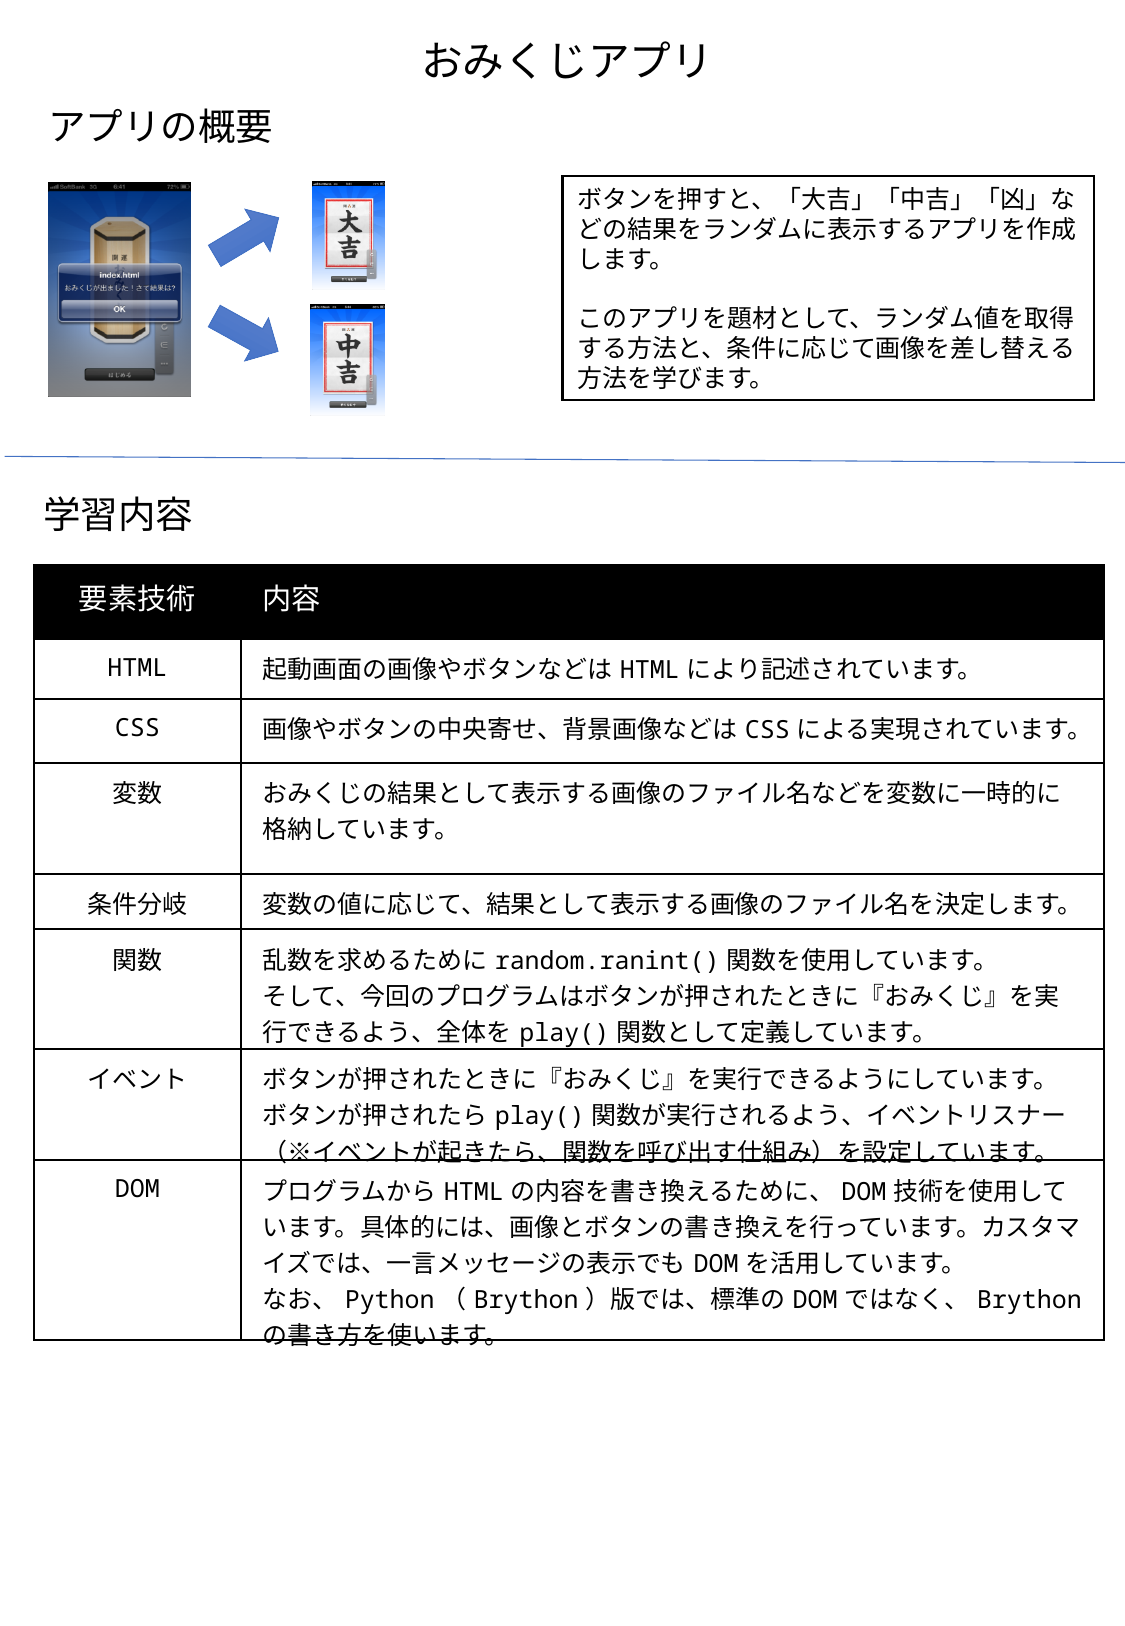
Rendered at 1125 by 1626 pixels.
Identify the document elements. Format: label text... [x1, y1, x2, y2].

table_cell 乱数を求めるためにrandom.ranint()関数を使用しています。 そして、今回のプログラムはボタンが押されたときに『おみくじ』を実行できるよう、全体をplay()関数として定義しています。 [242, 930, 1103, 1048]
table_cell 起動画面の画像やボタンなどはHTMLにより記述されています。 [242, 640, 1103, 698]
text_box ボタンを押すと、「大吉」「中吉」「凶」などの結果をランダムに表示するアプリを作成します。 このアプリを題材として、ランダム値を取得する方法と、条件に応じて画像を差し替える方法を学びます。 [561, 175, 1095, 401]
table_cell ボタンが押されたときに『おみくじ』を実行できるようにしています。ボタンが押されたらplay()関数が実行されるよう、イベントリスナー（※イベントが起きたら、関数を呼び出す仕組み）を設定しています。 [242, 1050, 1103, 1159]
picture [310, 303, 385, 416]
table_cell 変数の値に応じて、結果として表示する画像のファイル名を決定します。 [242, 875, 1103, 928]
table_cell 条件分岐 [35, 875, 240, 928]
table_header 内容 [242, 566, 1103, 638]
table_cell HTML [35, 640, 240, 698]
table_cell 画像やボタンの中央寄せ、背景画像などはCSSによる実現されています。 [242, 700, 1103, 762]
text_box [4, 456, 1125, 463]
table_header 要素技術 [35, 566, 240, 638]
picture [48, 182, 191, 397]
table_cell DOM [35, 1161, 240, 1339]
text_box 学習内容 [28, 483, 592, 544]
table_cell CSS [35, 700, 240, 762]
table_cell 関数 [35, 930, 240, 1048]
text_box アプリの概要 [33, 95, 604, 156]
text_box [209, 212, 284, 359]
text_box おみくじアプリ [242, 27, 892, 92]
picture [312, 181, 385, 290]
table_cell イベント [35, 1050, 240, 1159]
table_cell 変数 [35, 764, 240, 873]
table_cell プログラムからHTMLの内容を書き換えるために、DOM技術を使用しています。具体的には、画像とボタンの書き換えを行っています。カスタマイズでは、一言メッセージの表示でもDOMを活用しています。 なお、Python（Brython）版では、標準のDOMではなく、Brythonの書き方を使います。 [242, 1161, 1103, 1339]
table_cell おみくじの結果として表示する画像のファイル名などを変数に一時的に格納しています。 [242, 764, 1103, 873]
